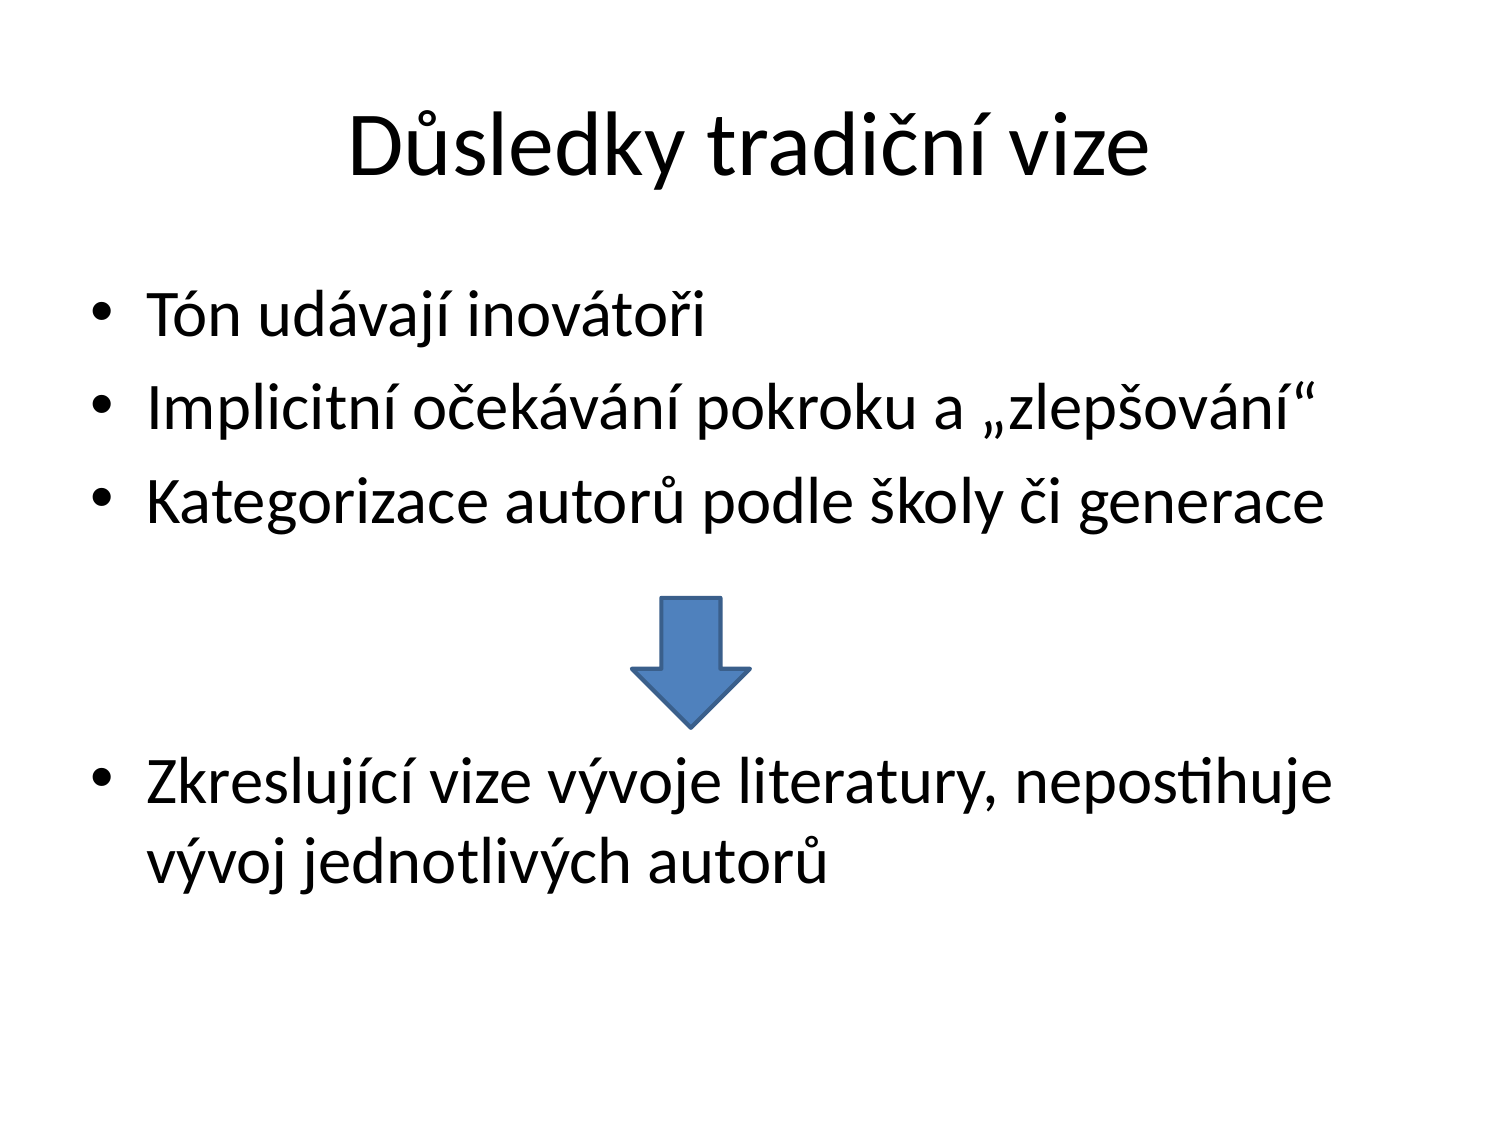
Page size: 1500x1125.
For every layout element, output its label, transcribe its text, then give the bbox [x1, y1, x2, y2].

text_box [629, 595, 752, 730]
title Důsledky tradiční vize [75, 45, 1425, 233]
list Tón udávají inovátoři Implicitní očekávání pokroku a „zlepšování“ Kategorizace autorů podle školy či generace Zkreslující vize vývoje literatury, nepostihuje vývoj jednotlivých autorů [75, 262, 1425, 1005]
